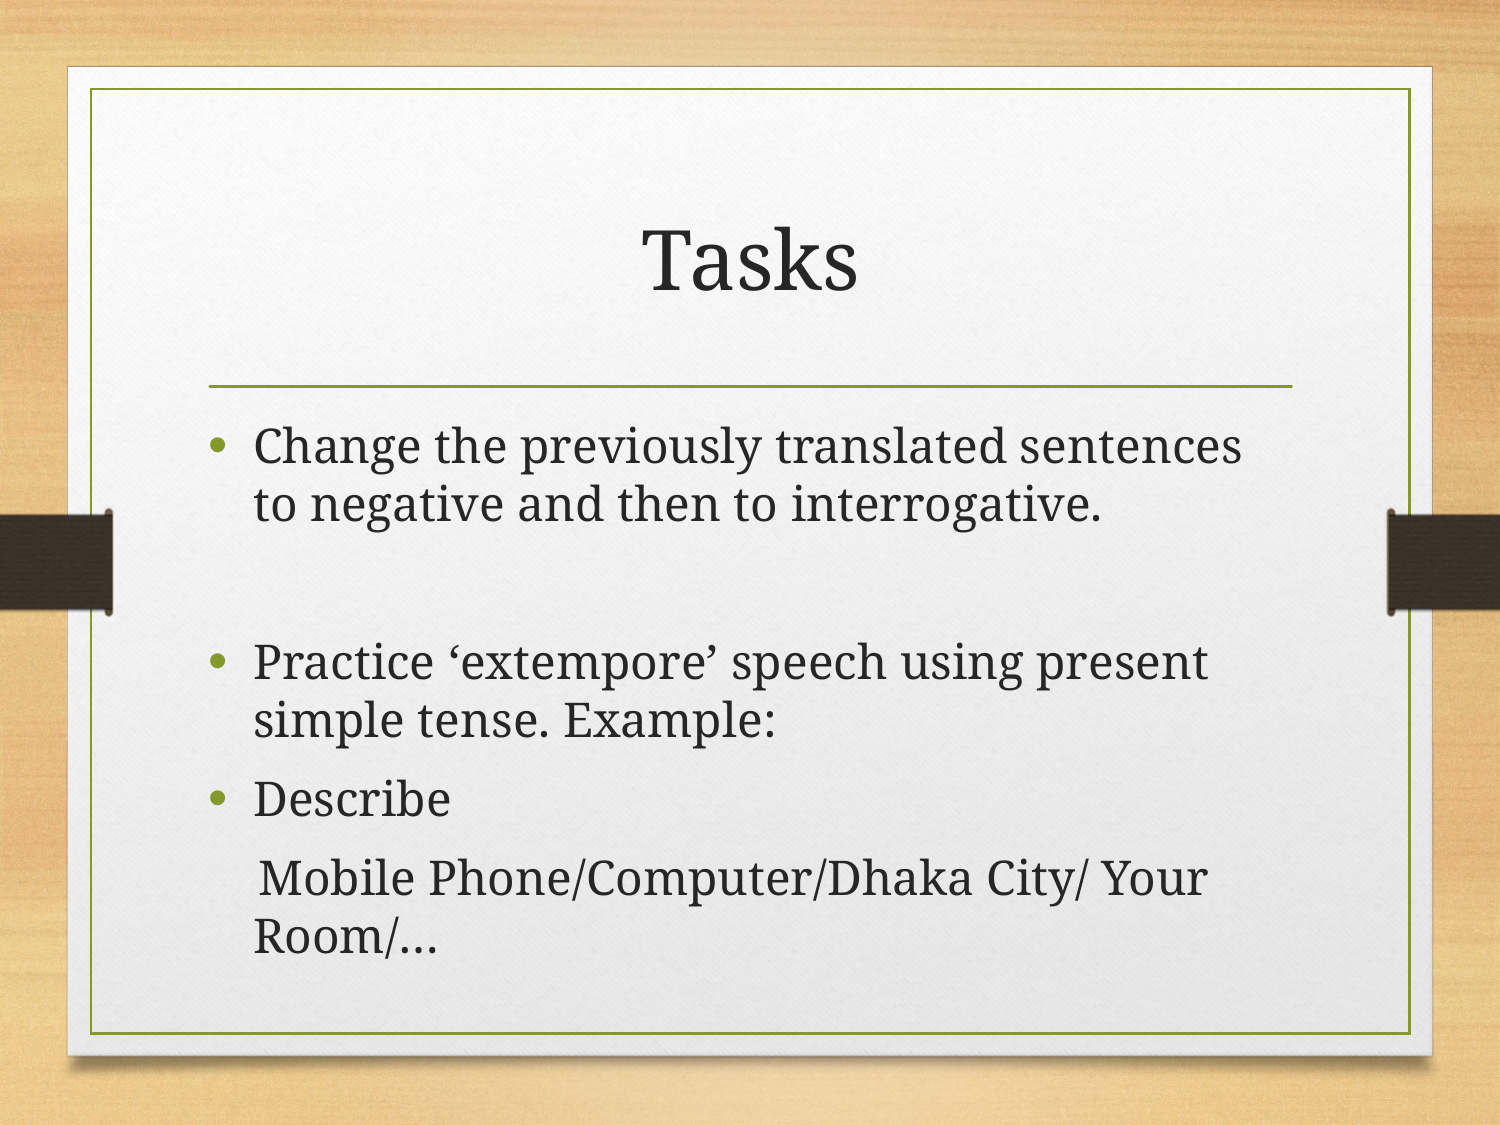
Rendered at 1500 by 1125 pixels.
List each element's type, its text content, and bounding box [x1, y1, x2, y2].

picture [0, 0, 1500, 1125]
title Tasks [193, 150, 1309, 365]
list Change the previously translated sentences to negative and then to interrogative. Practice ‘extempore’ speech using present simple tense. Example: Describe Mobile Phone/Computer/Dhaka City/ Your Room/… [193, 408, 1309, 974]
